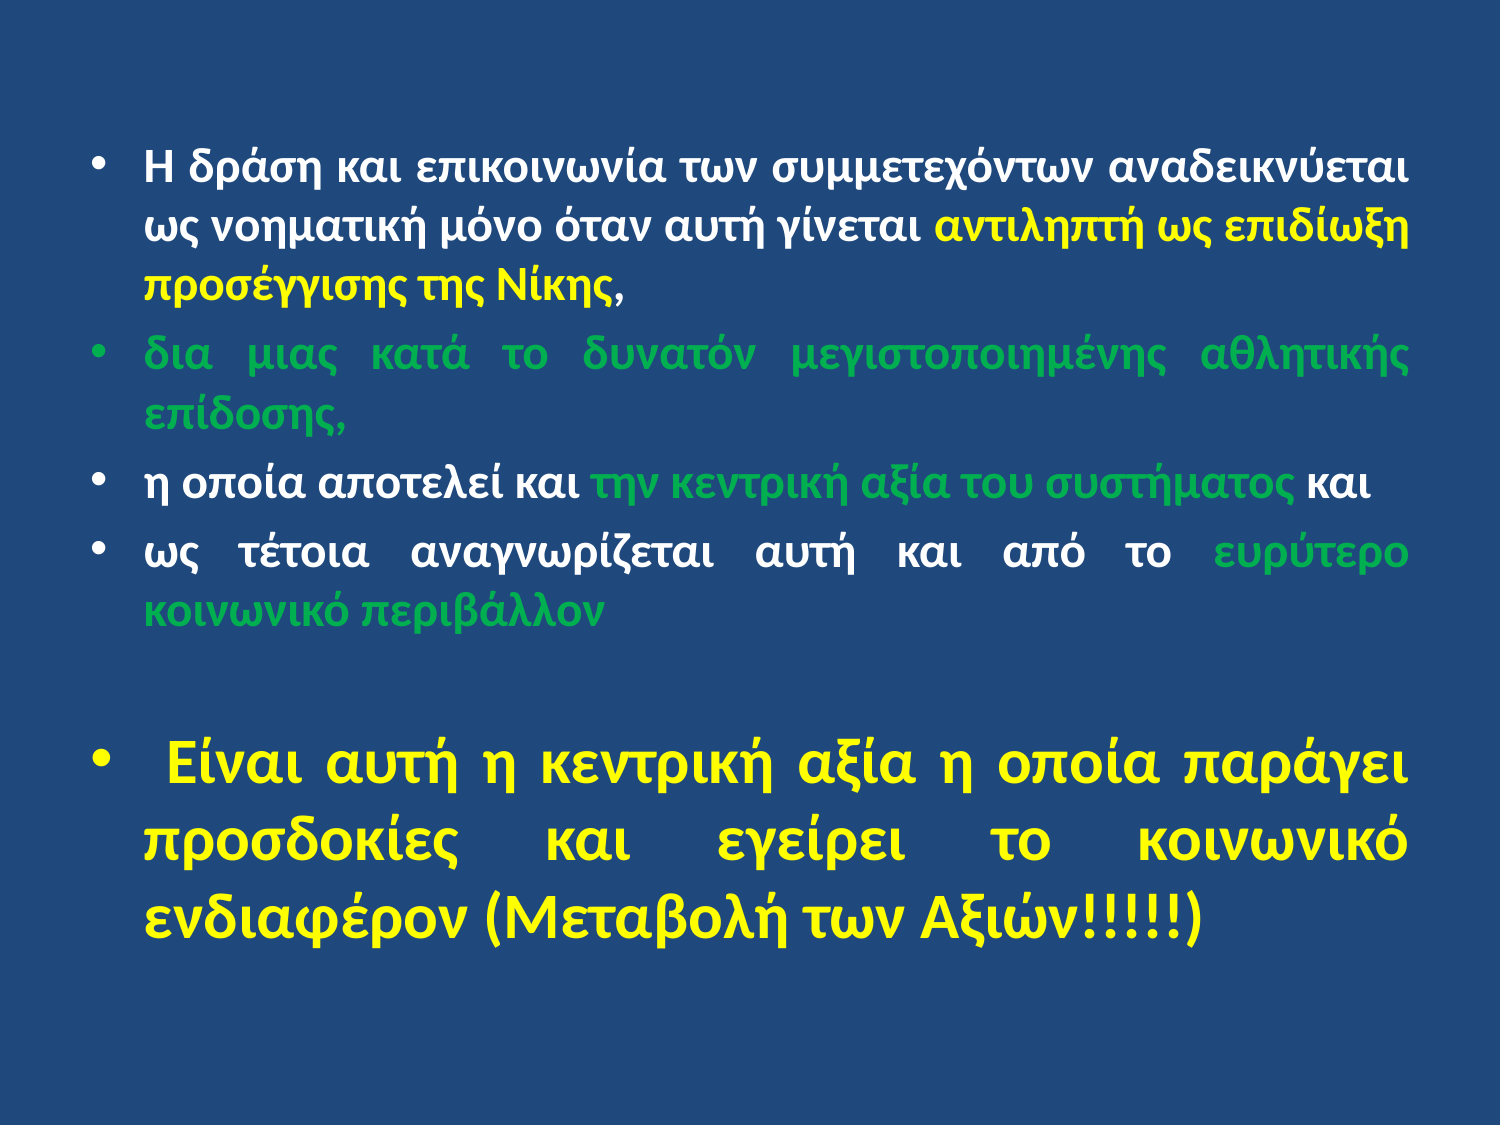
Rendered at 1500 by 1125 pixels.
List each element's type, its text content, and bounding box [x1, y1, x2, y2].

list Η δράση και επικοινωνία των συμμετεχόντων αναδεικνύεται ως νοηματική μόνο όταν αυτή γίνεται αντιληπτή ως επιδίωξη προσέγγισης της Νίκης, δια μιας κατά το δυνατόν μεγιστοποιημένης αθλητικής επίδοσης, η οποία αποτελεί και την κεντρική αξία του συστήματος και ως τέτοια αναγνωρίζεται αυτή και από το ευρύτερο κοινωνικό περιβάλλον Είναι αυτή η κεντρική αξία η οποία παράγει προσδοκίες και εγείρει το κοινωνικό ενδιαφέρον (Μεταβολή των Αξιών!!!!!) [75, 125, 1425, 1005]
